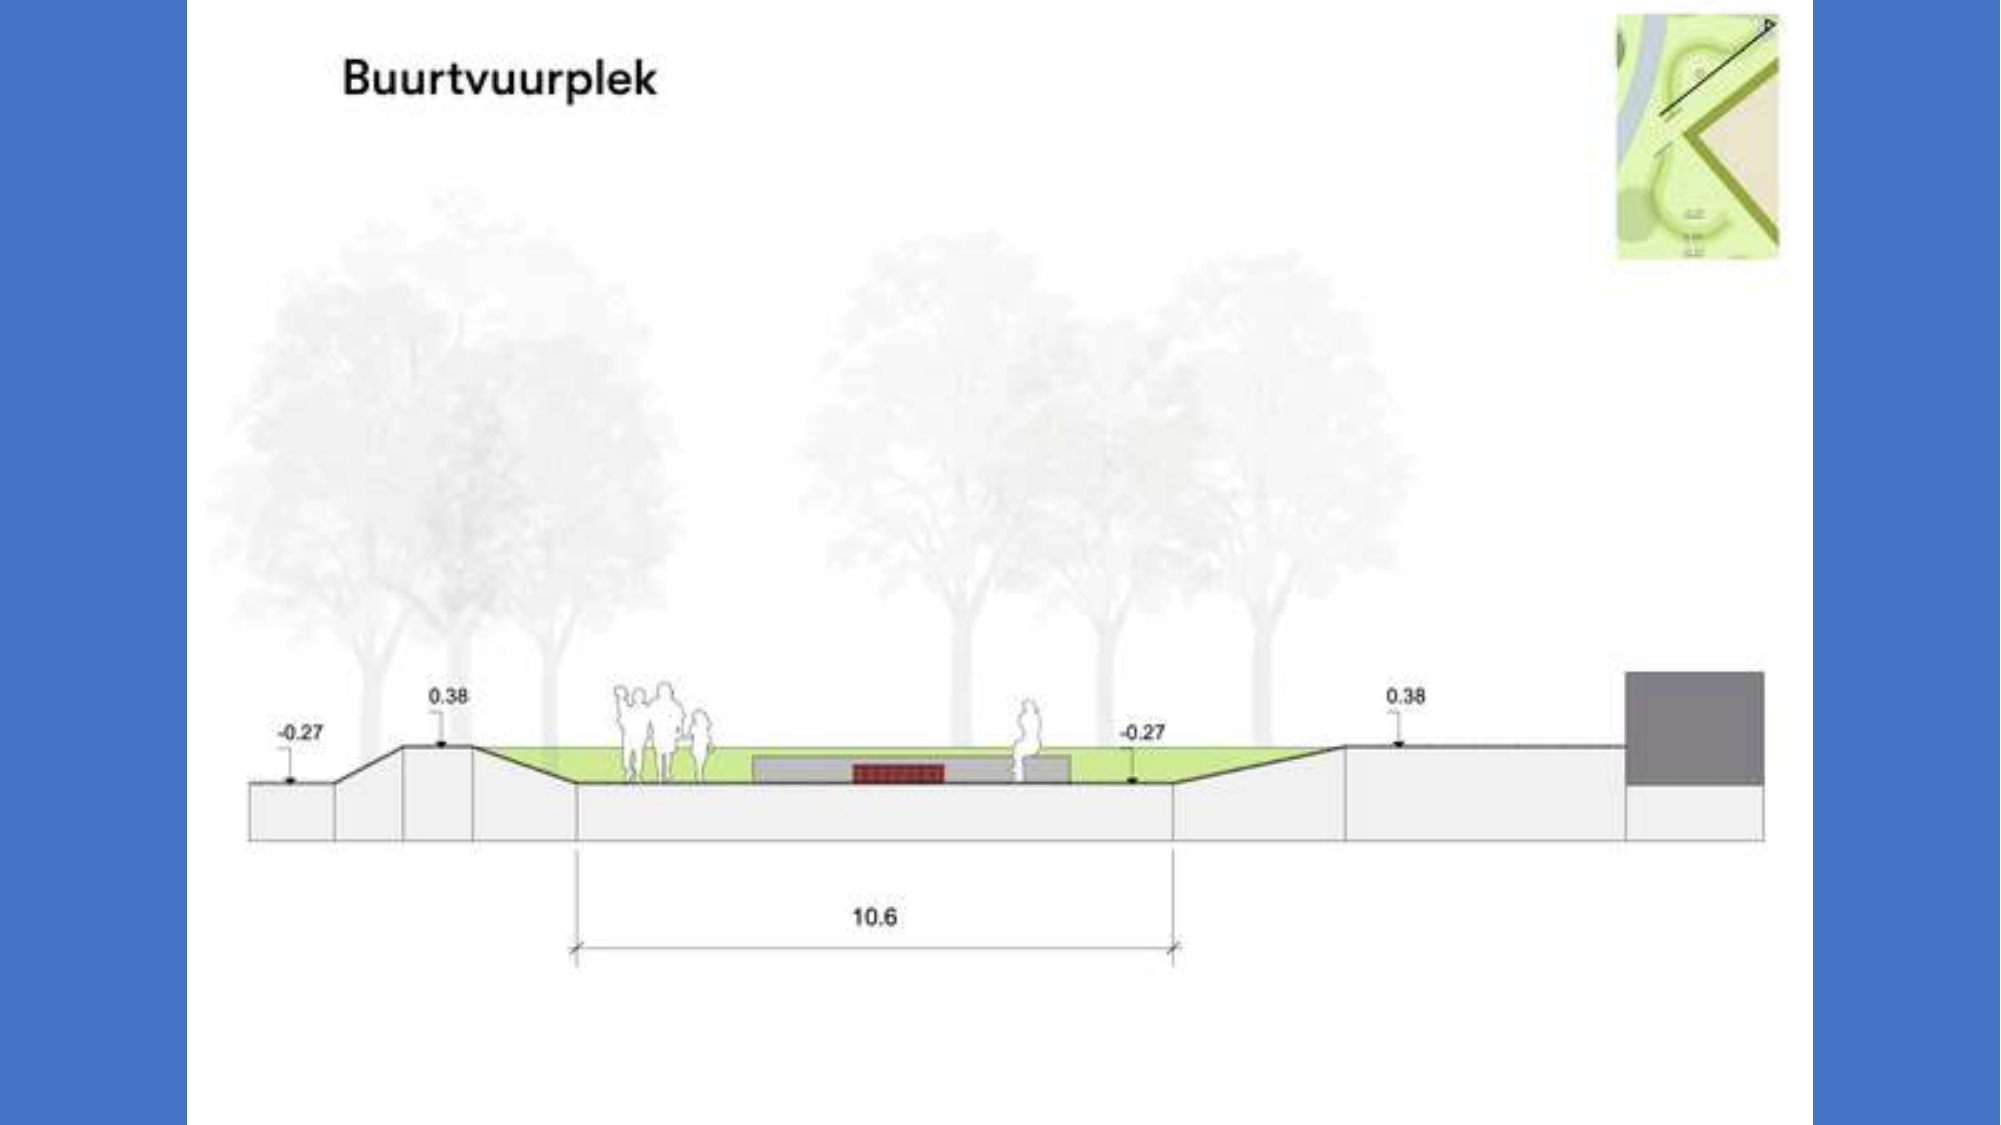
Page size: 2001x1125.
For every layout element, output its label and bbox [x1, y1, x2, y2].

picture [187, 0, 1813, 1125]
